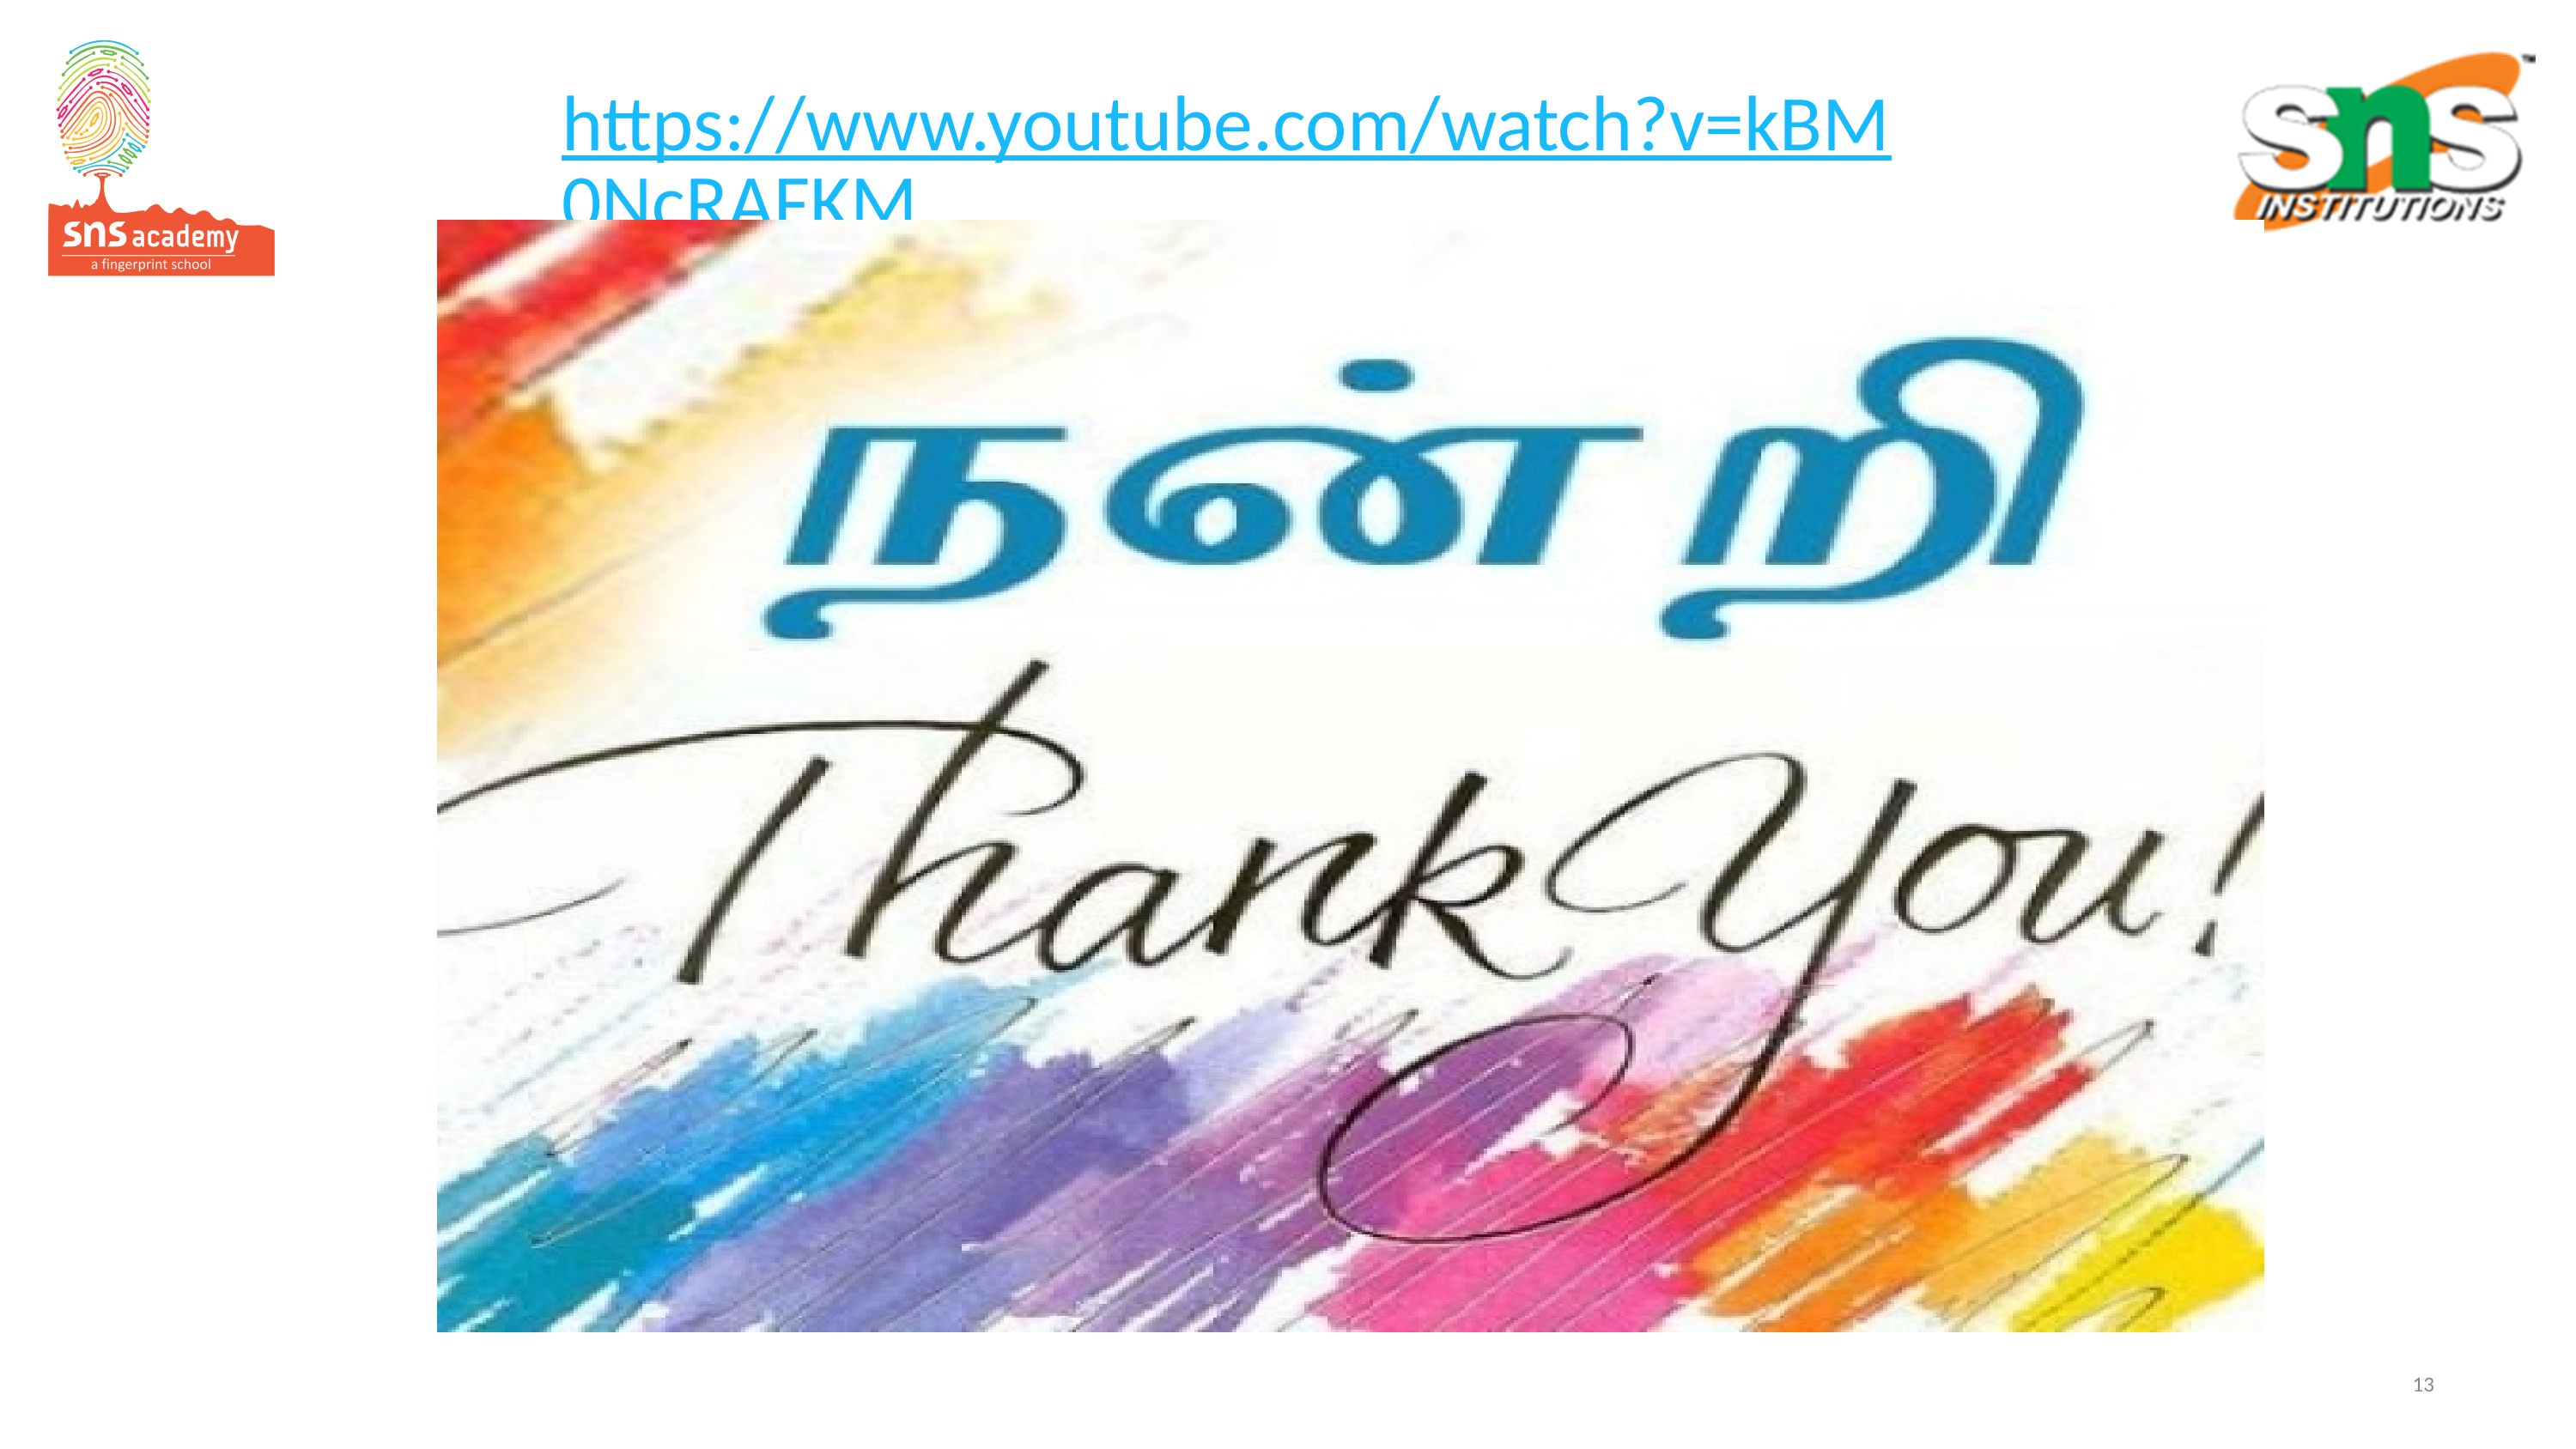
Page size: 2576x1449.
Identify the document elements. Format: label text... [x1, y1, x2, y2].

slide_number 13 [2146, 1357, 2447, 1410]
title https://www.youtube.com/watch?v=kBM0NcRAFKM [549, 39, 1923, 200]
picture [38, 33, 280, 285]
picture [436, 50, 2536, 1332]
